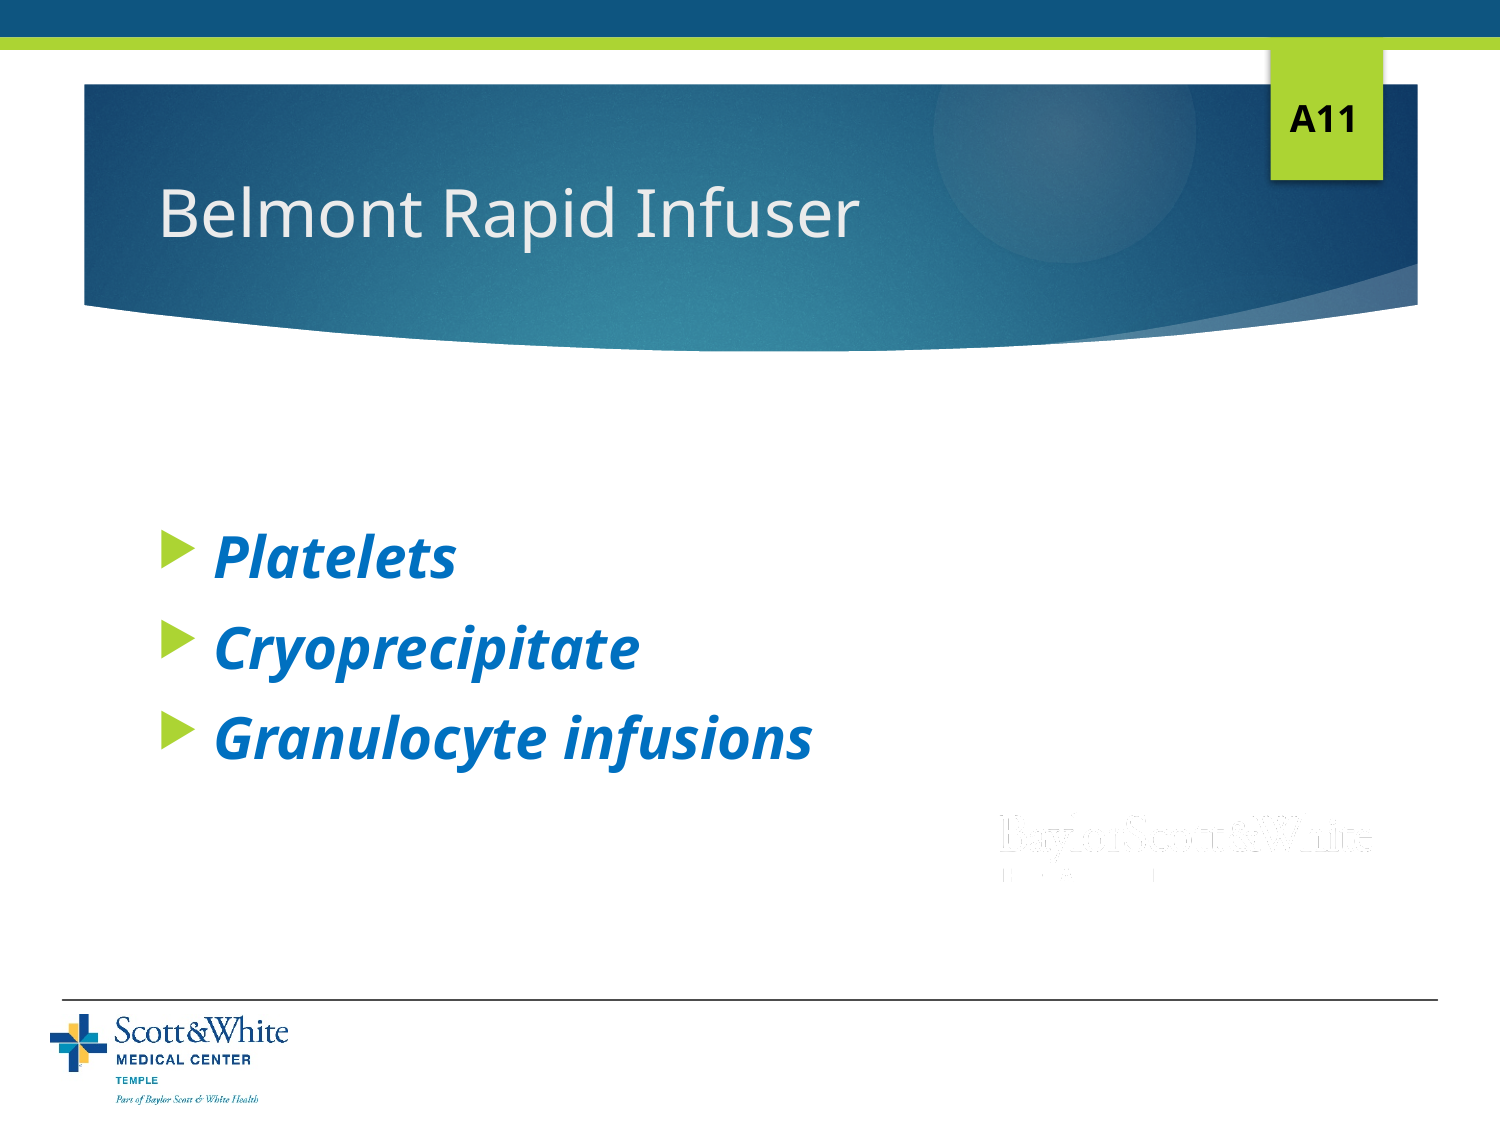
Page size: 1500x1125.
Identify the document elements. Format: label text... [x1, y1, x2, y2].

picture [50, 1014, 288, 1105]
title Belmont Rapid Infuser [142, 152, 1183, 269]
list Platelets Cryoprecipitate Granulocyte infusions [142, 512, 1413, 1092]
text_box A11 [1275, 88, 1388, 148]
